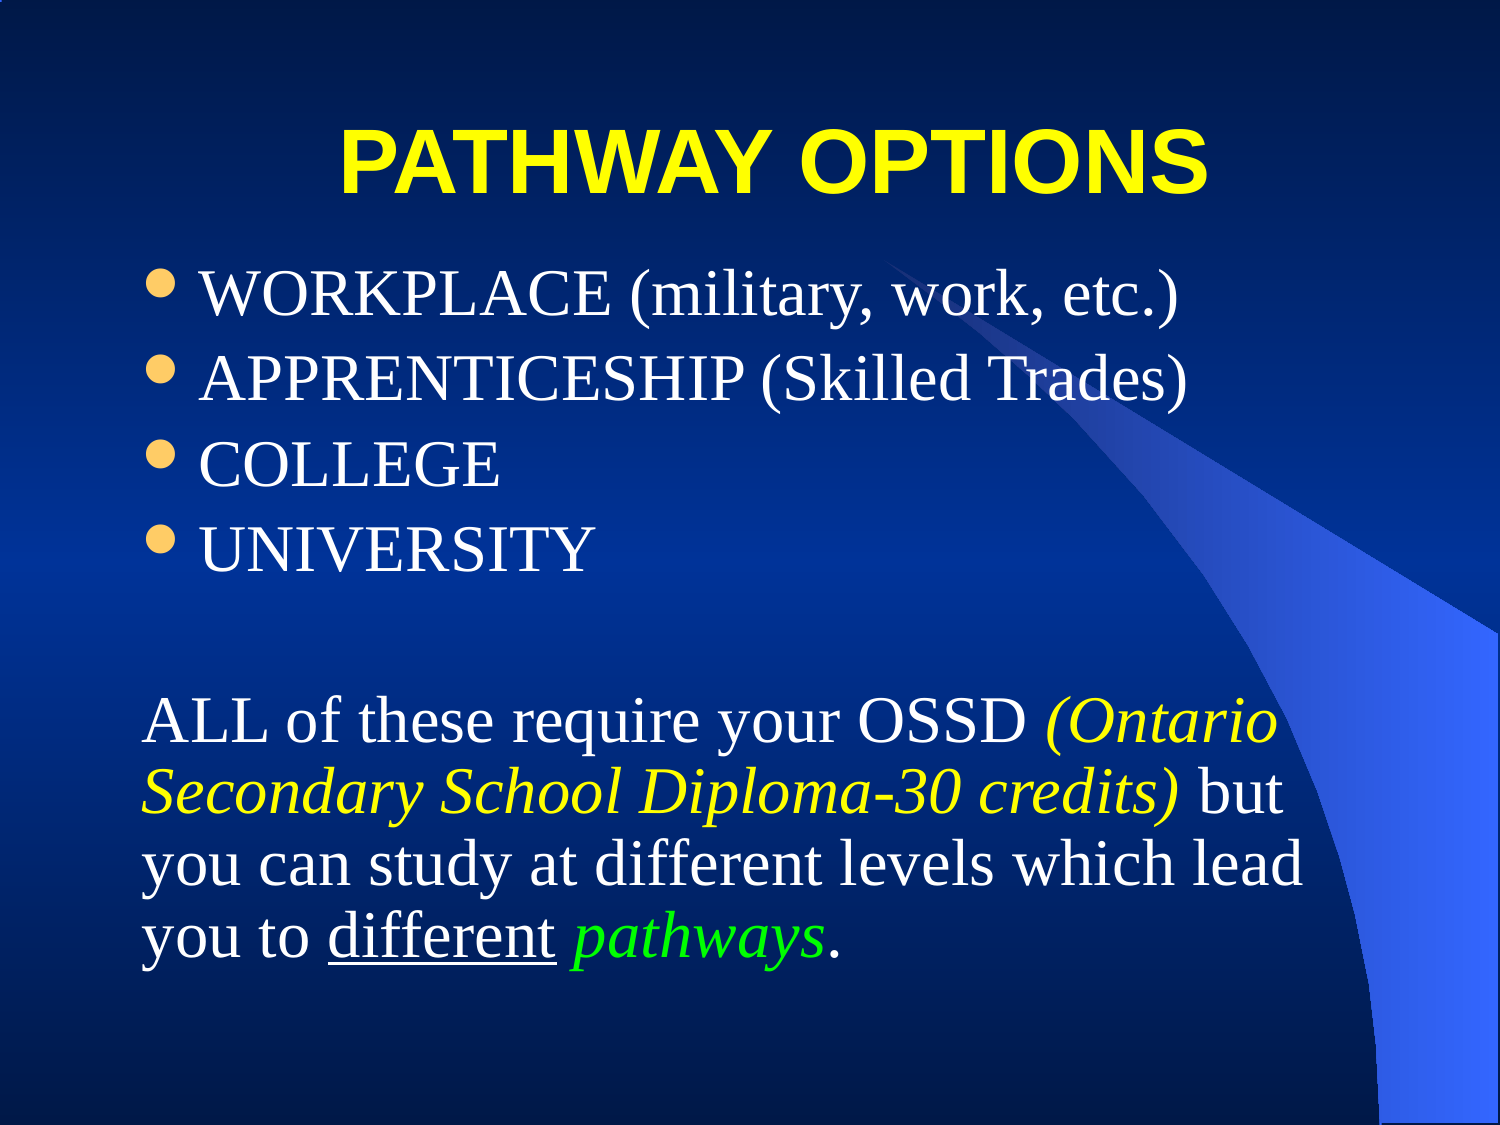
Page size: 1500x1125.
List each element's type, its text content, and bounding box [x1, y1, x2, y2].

list WORKPLACE (military, work, etc.) APPRENTICESHIP (Skilled Trades) COLLEGE UNIVERSITY ALL of these require your OSSD (Ontario Secondary School Diploma-30 credits) but you can study at different levels which lead you to different pathways. [111, 250, 1387, 1031]
title PATHWAY OPTIONS [111, 62, 1438, 251]
